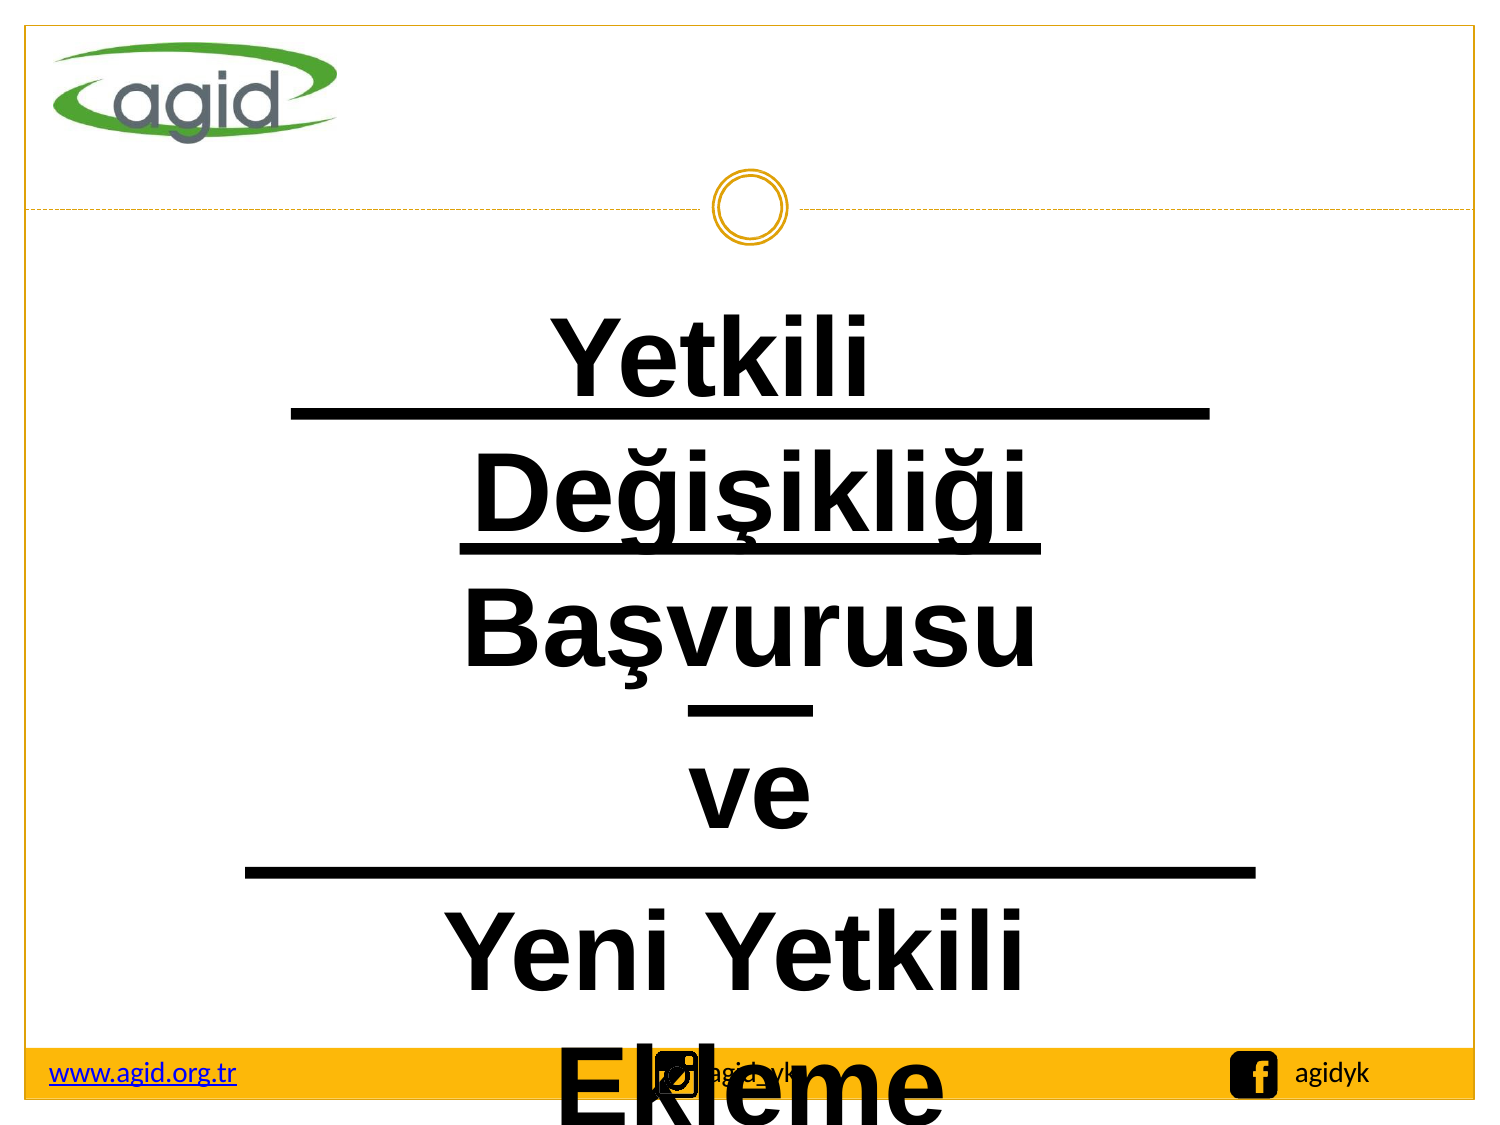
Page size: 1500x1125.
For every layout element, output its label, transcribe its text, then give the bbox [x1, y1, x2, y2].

text_box Yetkili Değişikliği Başvurusu ve Yeni Yetkili Ekleme [243, 281, 1259, 1125]
picture [1229, 1051, 1278, 1099]
text_box www.agid.org.tr [46, 1058, 243, 1089]
text_box agidyk [1292, 1058, 1374, 1089]
picture [655, 1051, 703, 1098]
text_box [245, 866, 1256, 879]
picture [53, 42, 337, 144]
footer agid_yk [705, 1058, 801, 1125]
